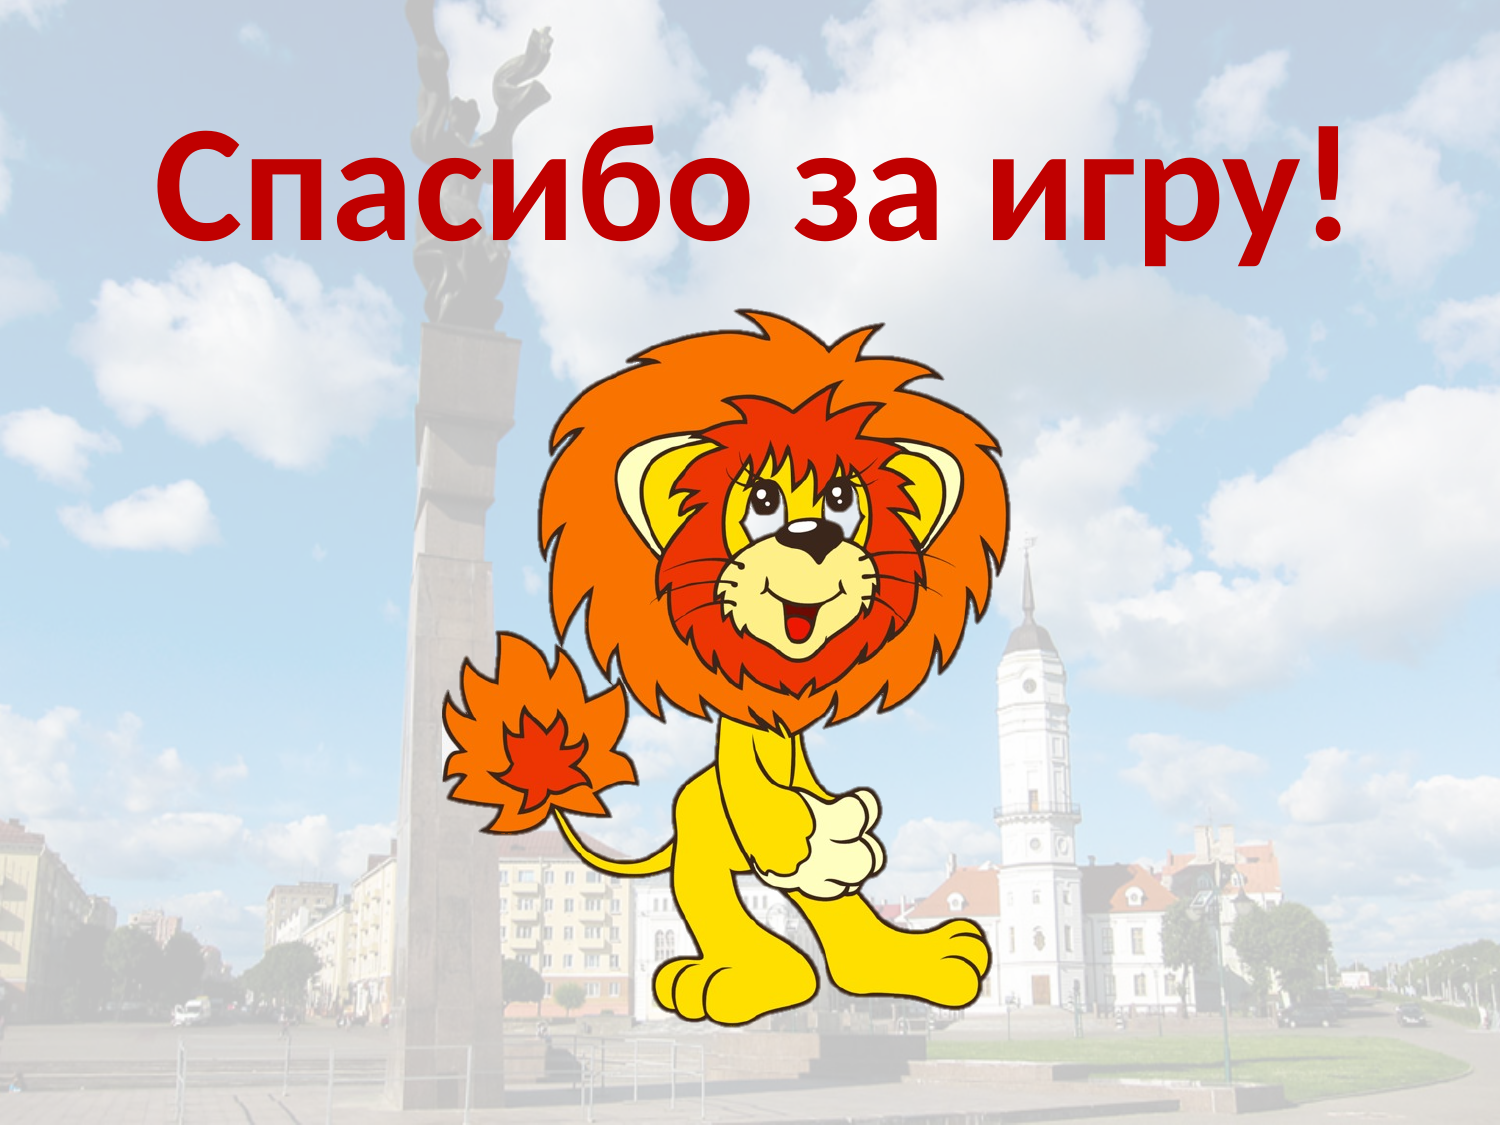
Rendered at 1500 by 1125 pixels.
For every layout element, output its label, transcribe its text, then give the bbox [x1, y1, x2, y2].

picture [442, 278, 1034, 1055]
list Спасибо за игру! [80, 66, 1431, 809]
